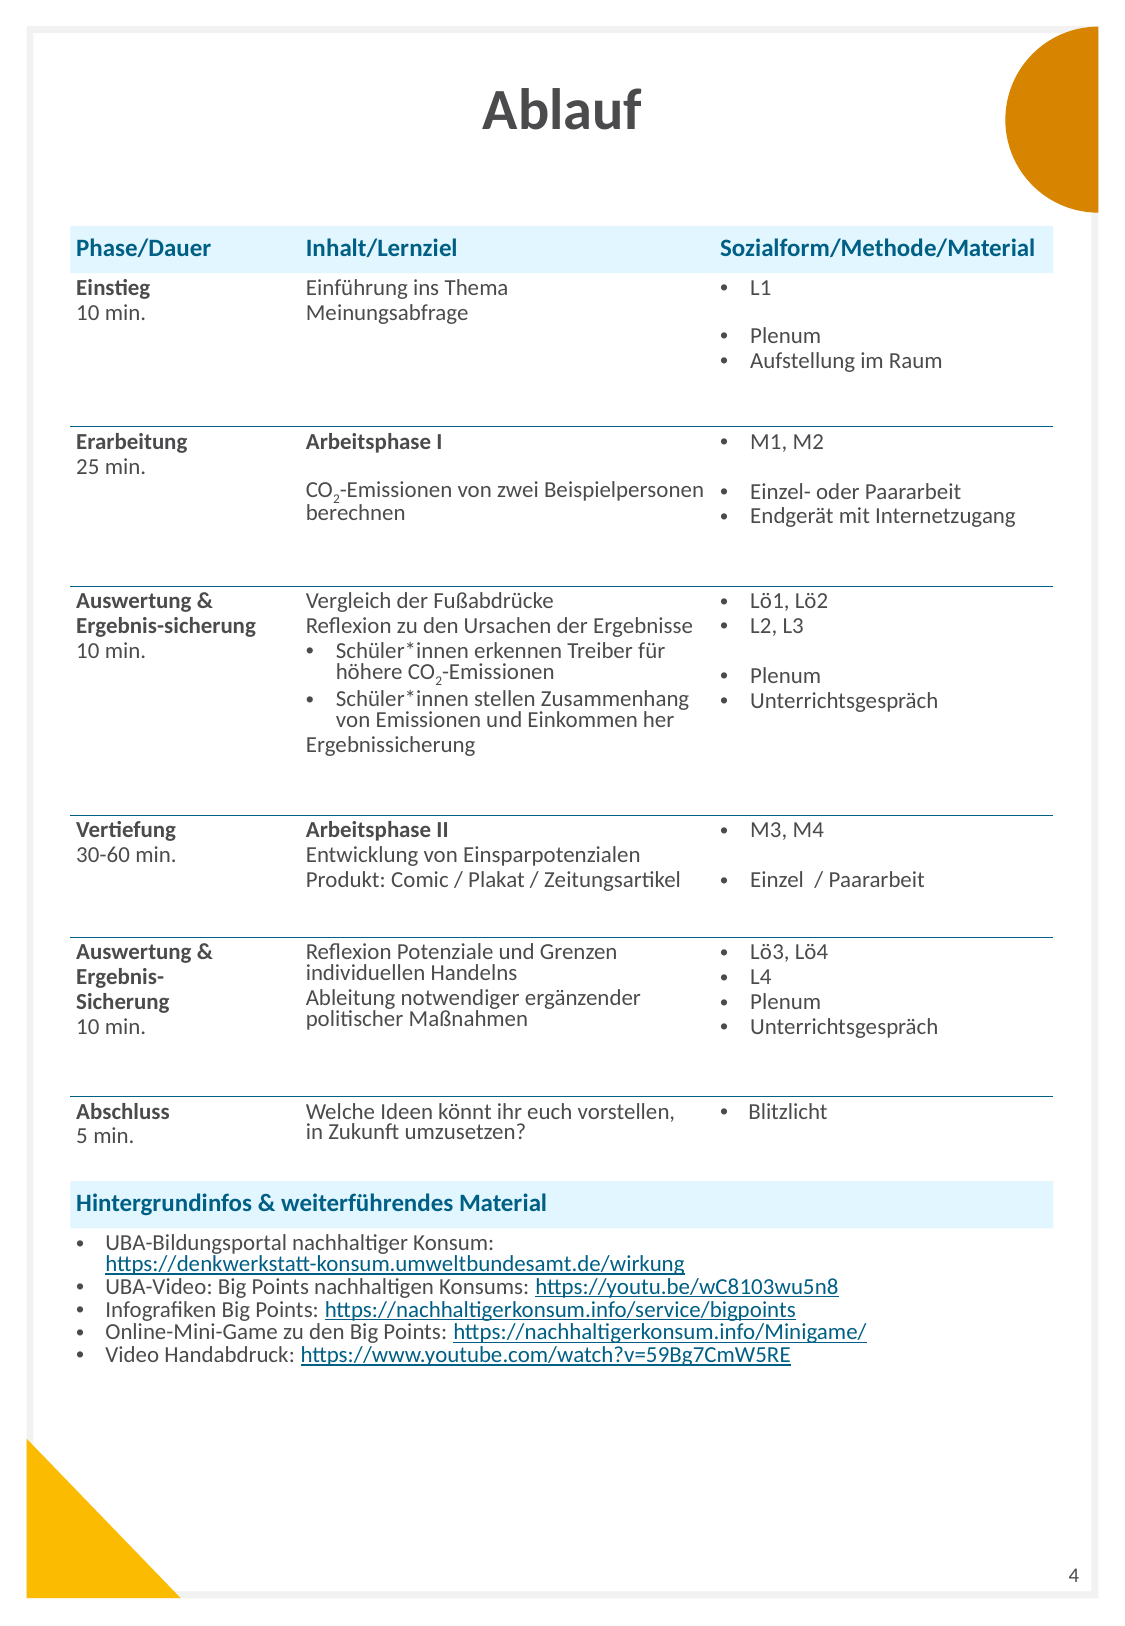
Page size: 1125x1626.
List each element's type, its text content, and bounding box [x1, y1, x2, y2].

table_cell Erarbeitung 25 min. [70, 427, 300, 586]
table_cell UBA-Bildungsportal nachhaltiger Konsum: https://denkwerkstatt-konsum.umweltbundesamt.de/wirkung UBA-Video: Big Points nachhaltigen Konsums: https://youtu.be/wC8103wu5n8 Infografiken Big Points: https://nachhaltigerkonsum.info/service/bigpoints Online-Mini-Game zu den Big Points: https://nachhaltigerkonsum.info/Minigame/ Video Handabdruck: https://www.youtube.com/watch?v=59Bg7CmW5RE [70, 1228, 1053, 1446]
table_header Inhalt/Lernziel [300, 226, 714, 273]
table_cell Einführung ins Thema Meinungsabfrage [300, 273, 714, 426]
table_cell Welche Ideen könnt ihr euch vorstellen, in Zukunft umzusetzen? [300, 1097, 714, 1181]
table_cell Vertiefung 30-60 min. [70, 816, 300, 937]
table_header Phase/Dauer [70, 226, 300, 273]
table_cell L1 Plenum Aufstellung im Raum [714, 273, 1053, 426]
title Ablauf [54, 53, 1070, 160]
table_cell M1, M2 Einzel- oder Paararbeit Endgerät mit Internetzugang [714, 427, 1053, 586]
table_cell M3, M4 Einzel / Paararbeit [714, 816, 1053, 937]
table_cell Arbeitsphase II Entwicklung von Einsparpotenzialen Produkt: Comic / Plakat / Zeitungsartikel [300, 816, 714, 937]
table_cell Einstieg 10 min. [70, 273, 300, 426]
table_cell Arbeitsphase I CO2-Emissionen von zwei Beispielpersonen berechnen [300, 427, 714, 586]
table_cell Auswertung & Ergebnis-sicherung 10 min. [70, 587, 300, 815]
table_cell Abschluss 5 min. [70, 1097, 300, 1181]
text_box 4 [1049, 1543, 1095, 1595]
table_header Sozialform/Methode/Material [714, 226, 1053, 273]
table_cell Lö1, Lö2 L2, L3 Plenum Unterrichtsgespräch [714, 587, 1053, 815]
table_cell Hintergrundinfos & weiterführendes Material [70, 1181, 1053, 1228]
table_cell Vergleich der Fußabdrücke Reflexion zu den Ursachen der Ergebnisse Schüler*innen erkennen Treiber für höhere CO2-Emissionen Schüler*innen stellen Zusammenhang von Emissionen und Einkommen her Ergebnissicherung [300, 587, 714, 815]
table_cell Blitzlicht [714, 1097, 1053, 1181]
table_cell Auswertung & Ergebnis- Sicherung 10 min. [70, 938, 300, 1096]
table_cell Reflexion Potenziale und Grenzen individuellen Handelns Ableitung notwendiger ergänzender politischer Maßnahmen [300, 938, 714, 1096]
table_cell Lö3, Lö4 L4 Plenum Unterrichtsgespräch [714, 938, 1053, 1096]
